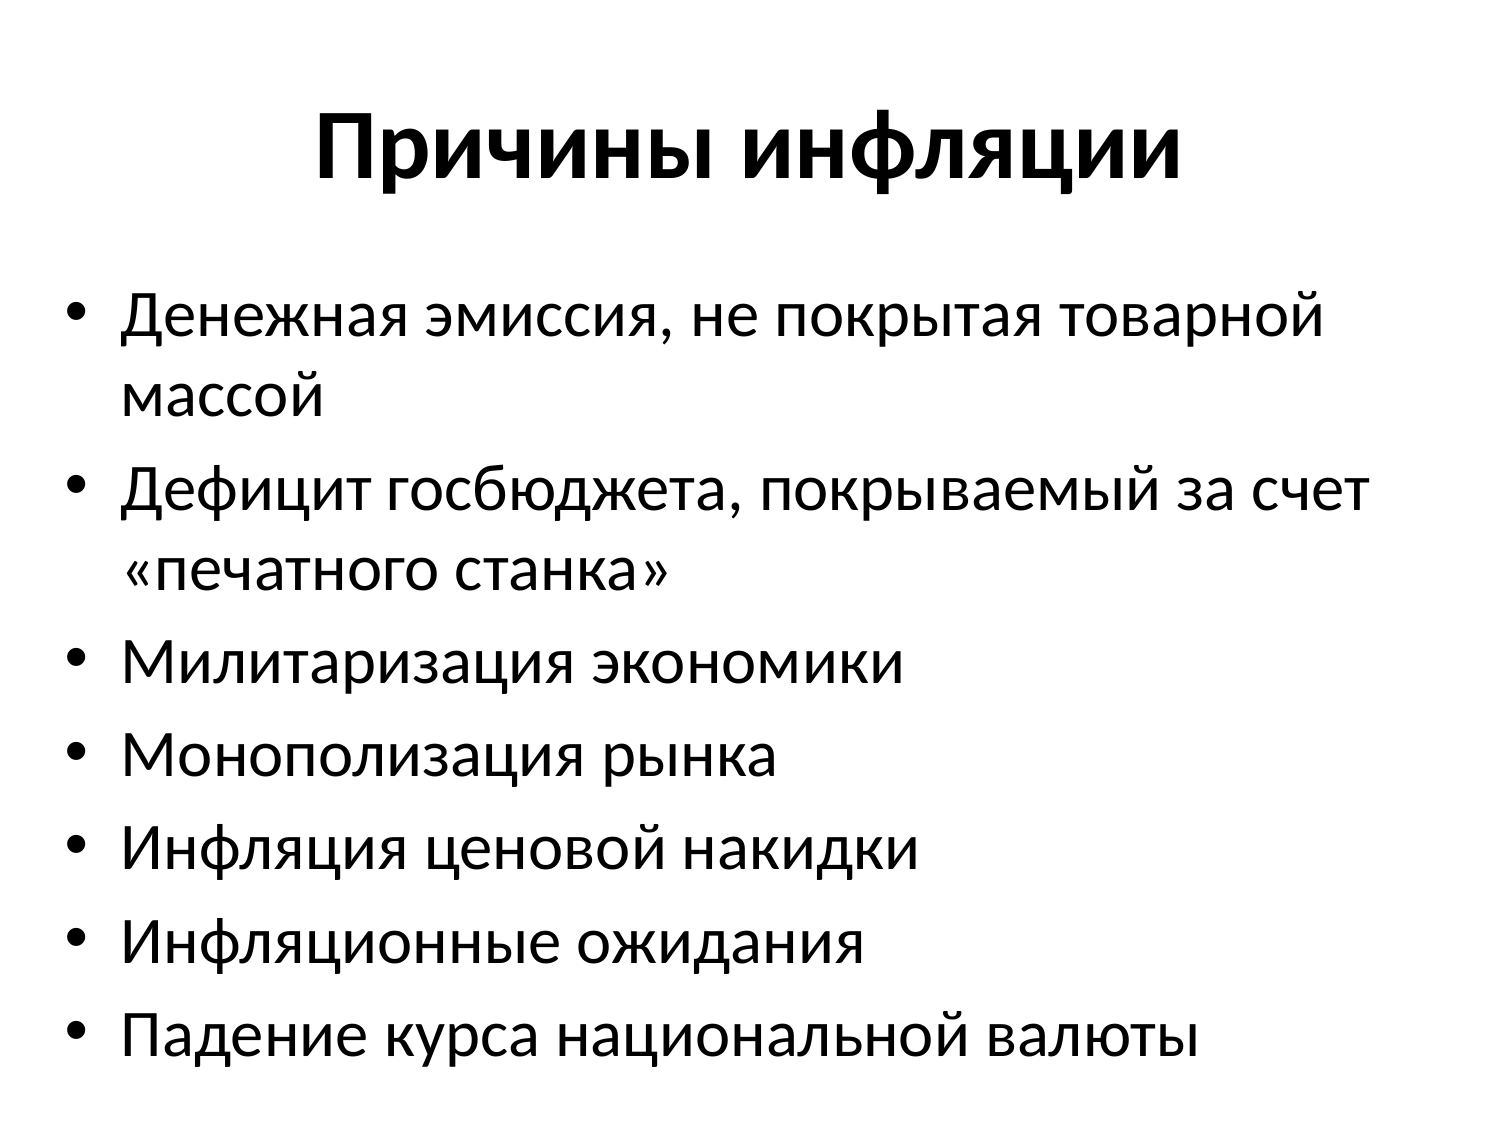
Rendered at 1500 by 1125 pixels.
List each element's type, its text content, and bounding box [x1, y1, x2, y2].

title Причины инфляции [75, 45, 1425, 233]
list Денежная эмиссия, не покрытая товарной массой Дефицит госбюджета, покрываемый за счет «печатного станка» Милитаризация экономики Монополизация рынка Инфляция ценовой накидки Инфляционные ожидания Падение курса национальной валюты [49, 262, 1451, 1125]
